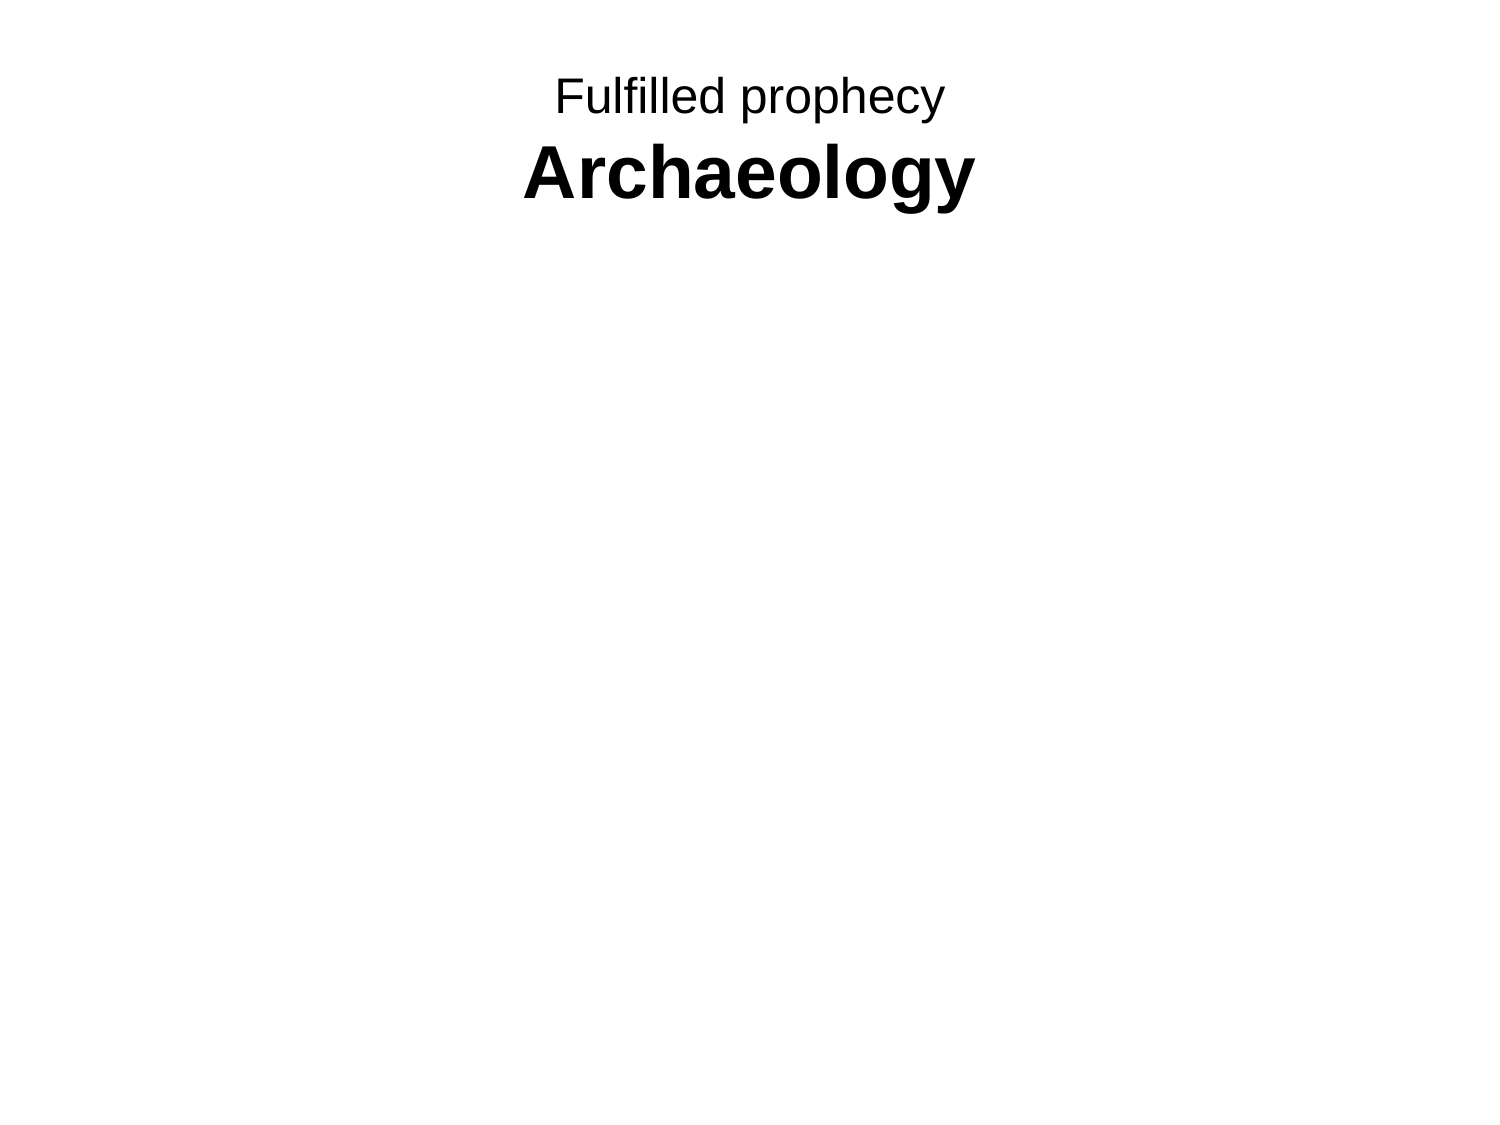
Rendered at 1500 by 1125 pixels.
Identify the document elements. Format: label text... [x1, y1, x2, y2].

title Fulfilled prophecy Archaeology [75, 45, 1425, 233]
